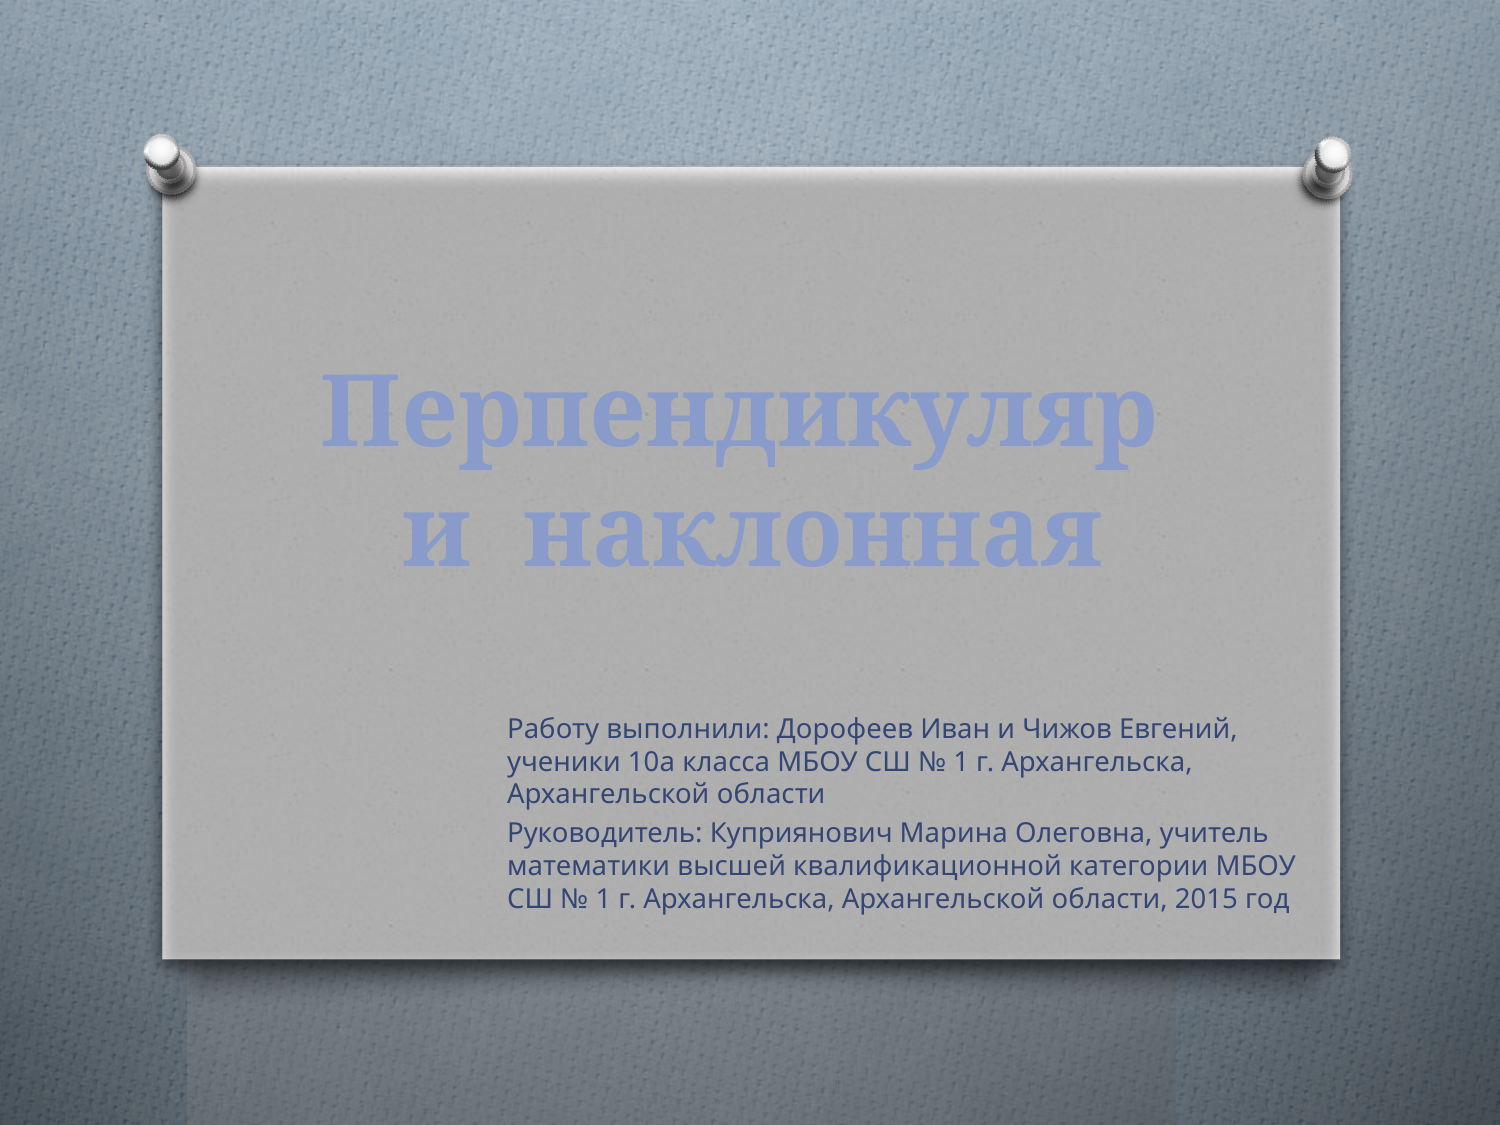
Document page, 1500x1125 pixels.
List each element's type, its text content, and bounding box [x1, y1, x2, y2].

title Перпендикуляр и наклонная [283, 294, 1223, 595]
picture [112, 100, 235, 224]
subtitle Работу выполнили: Дорофеев Иван и Чижов Евгений, ученики 10а класса МБОУ СШ № 1 г. Архангельска, Архангельской области Руководитель: Куприянович Марина Олеговна, учитель математики высшей квалификационной категории МБОУ СШ № 1 г. Архангельска, Архангельской области, 2015 год [492, 703, 1313, 954]
picture [1274, 109, 1396, 230]
